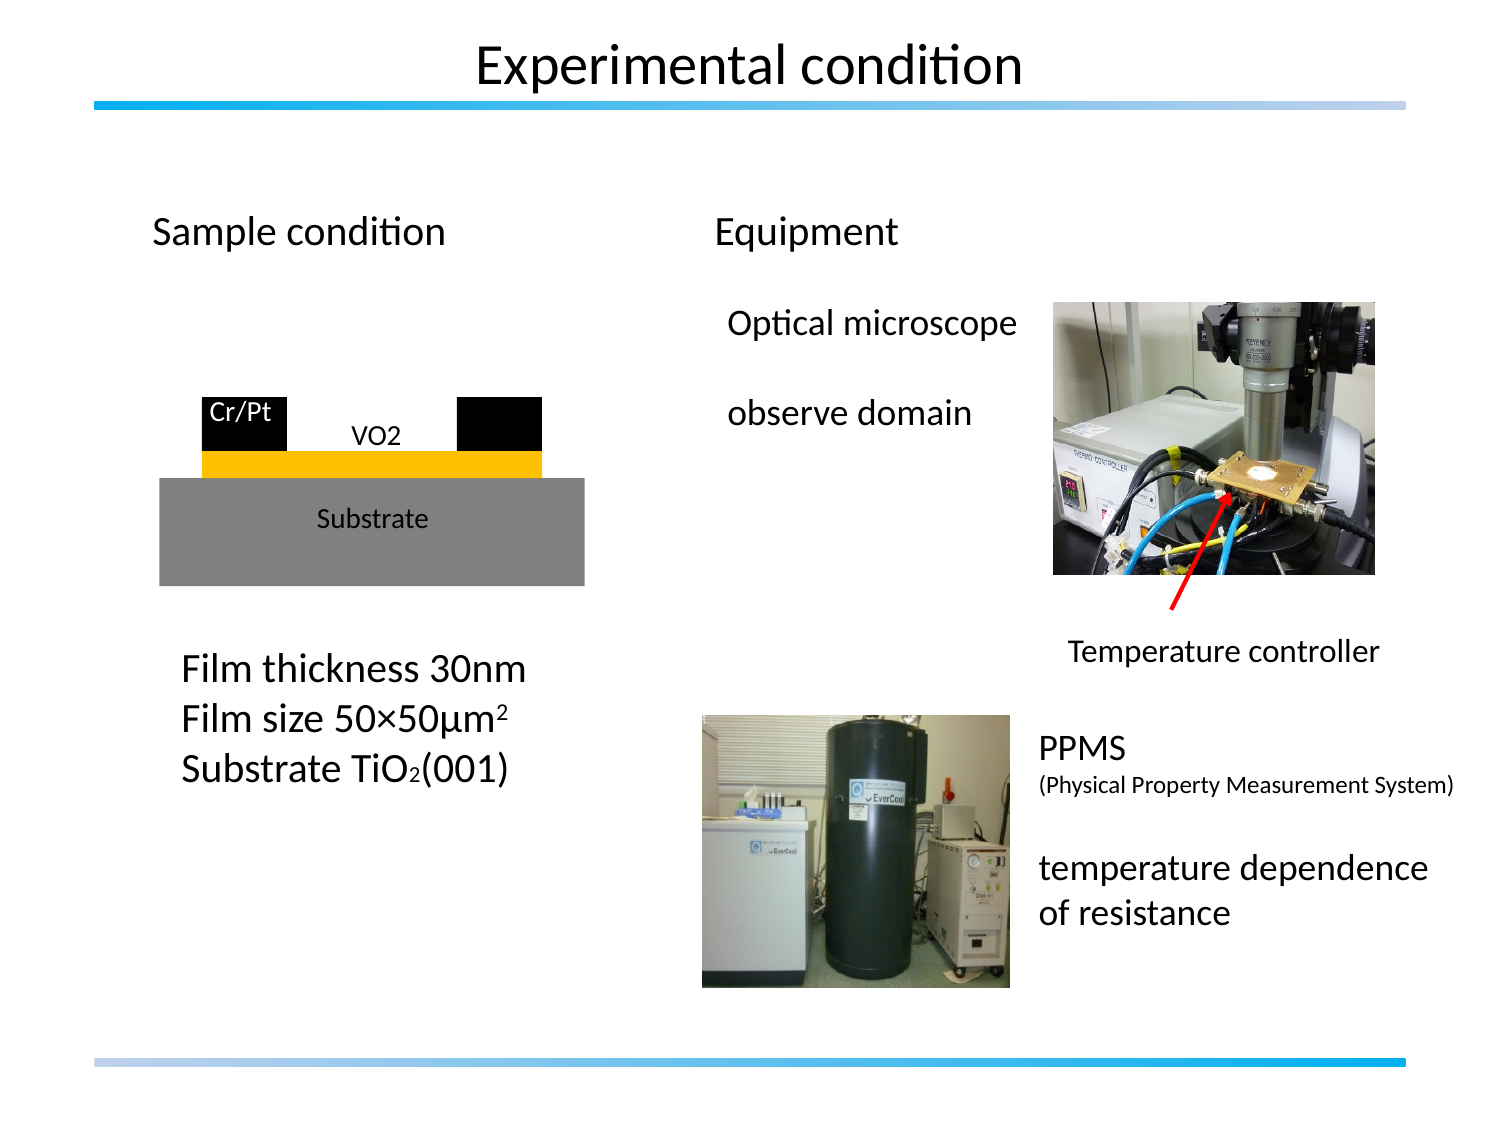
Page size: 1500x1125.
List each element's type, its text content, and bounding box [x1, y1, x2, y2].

text_box Sample condition [137, 196, 462, 262]
picture [702, 715, 1011, 988]
text_box Experimental condition [0, 19, 1500, 104]
text_box PPMS (Physical Property Measurement System) temperature dependence of resistance [1023, 716, 1471, 941]
text_box Equipment [699, 196, 915, 262]
picture [1052, 302, 1376, 575]
text_box Temperature controller [1053, 621, 1420, 677]
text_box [1170, 491, 1231, 610]
text_box Film thickness 30nm Film size 50×50μm2 Substrate TiO2(001) [166, 633, 543, 799]
text_box Optical microscope observe domain [712, 290, 1033, 441]
text_box [92, 100, 1408, 111]
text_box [159, 385, 585, 587]
text_box [92, 1057, 1408, 1068]
